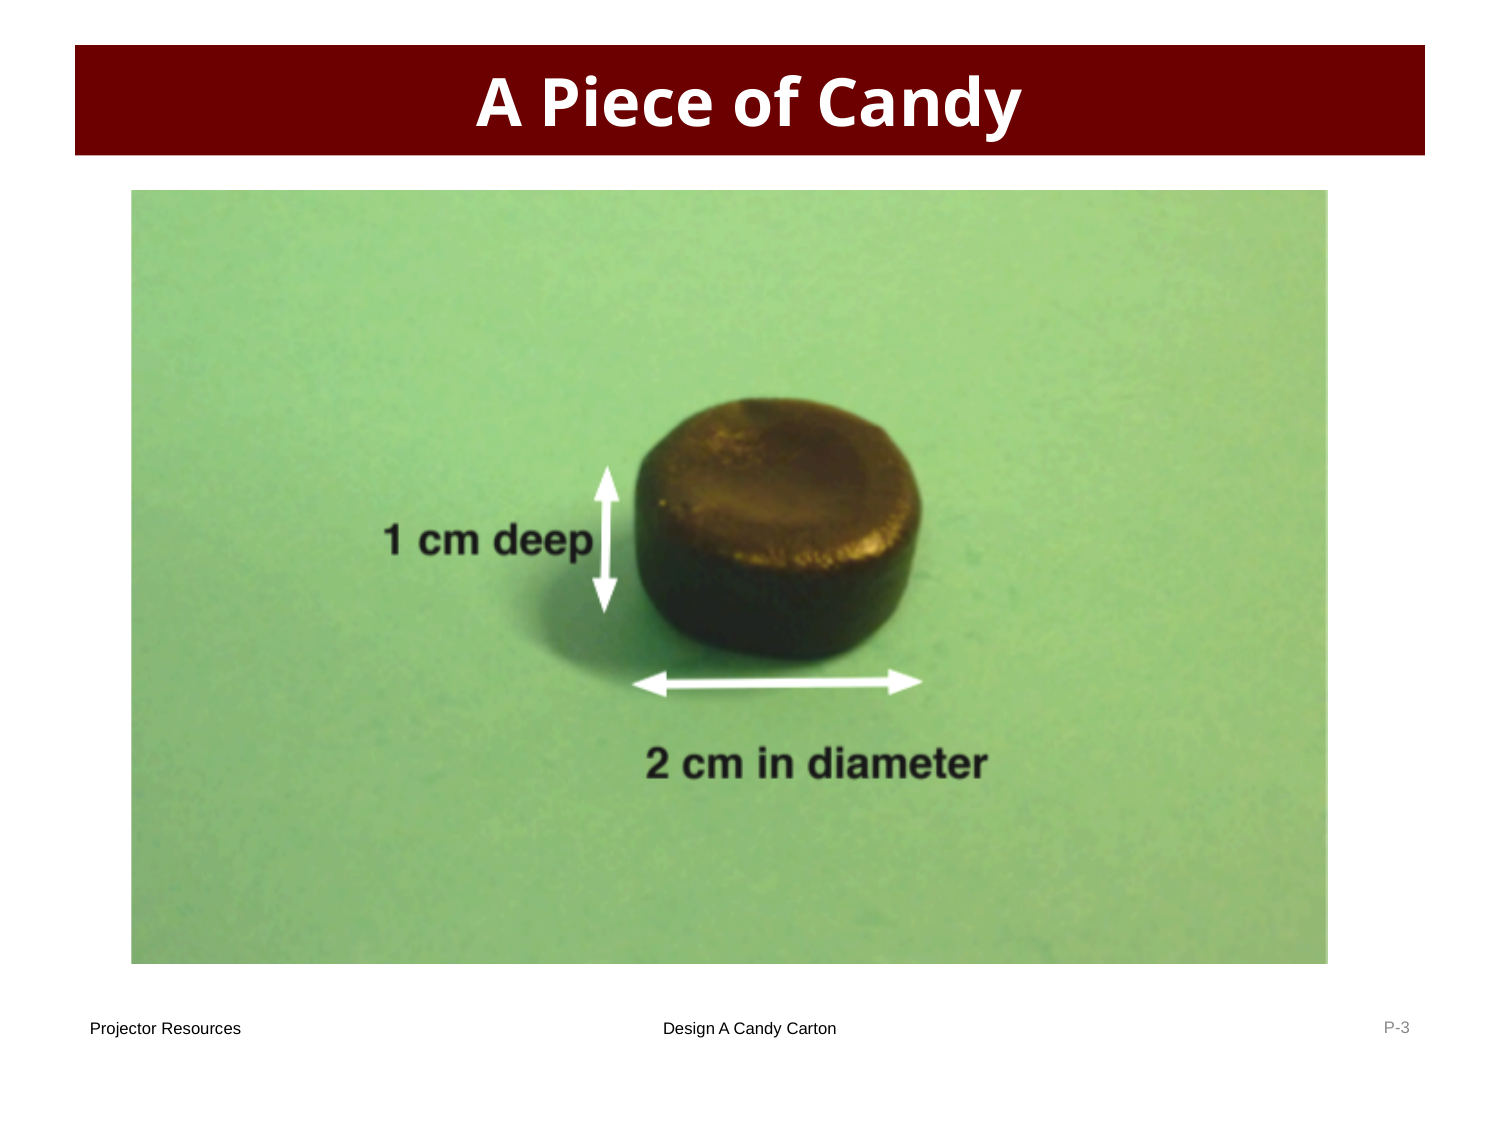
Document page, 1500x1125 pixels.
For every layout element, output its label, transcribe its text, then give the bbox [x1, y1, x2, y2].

slide_number P-2 [1173, 1009, 1425, 1045]
title A Piece of Candy [74, 44, 1426, 156]
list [130, 190, 1482, 964]
